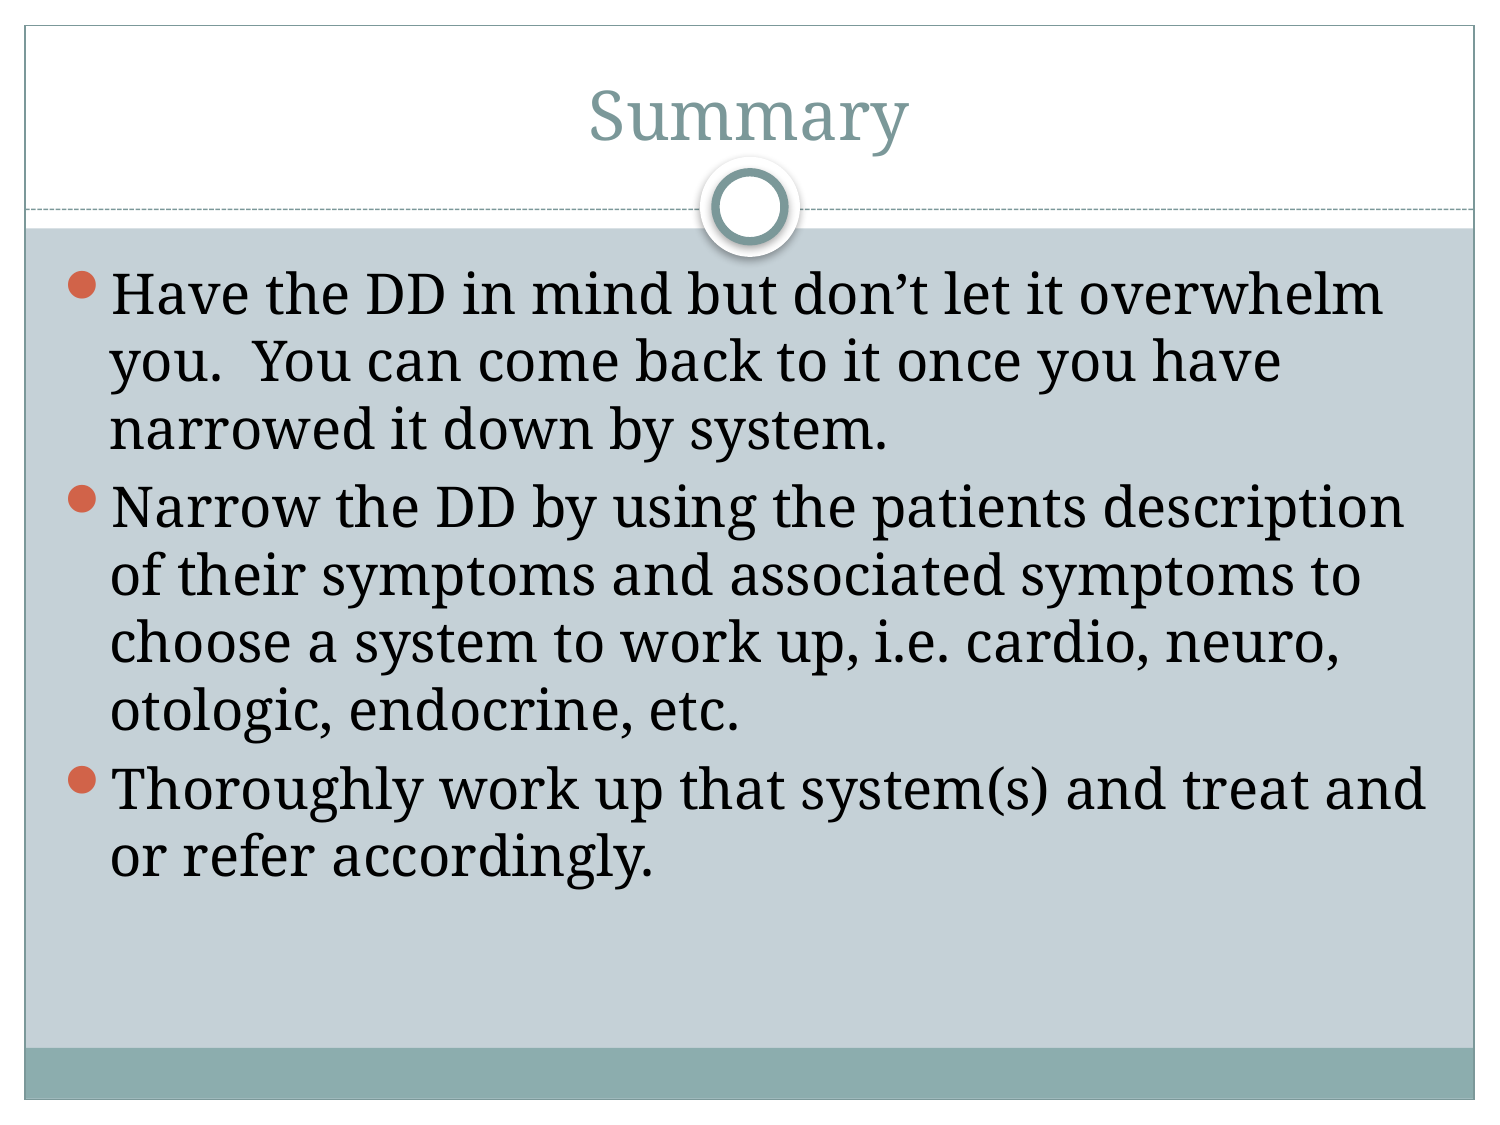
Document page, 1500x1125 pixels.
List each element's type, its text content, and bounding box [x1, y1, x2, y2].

list Have the DD in mind but don’t let it overwhelm you. You can come back to it once you have narrowed it down by system. Narrow the DD by using the patients description of their symptoms and associated symptoms to choose a system to work up, i.e. cardio, neuro, otologic, endocrine, etc. Thoroughly work up that system(s) and treat and or refer accordingly. [49, 250, 1445, 1001]
title Summary [49, 37, 1450, 162]
